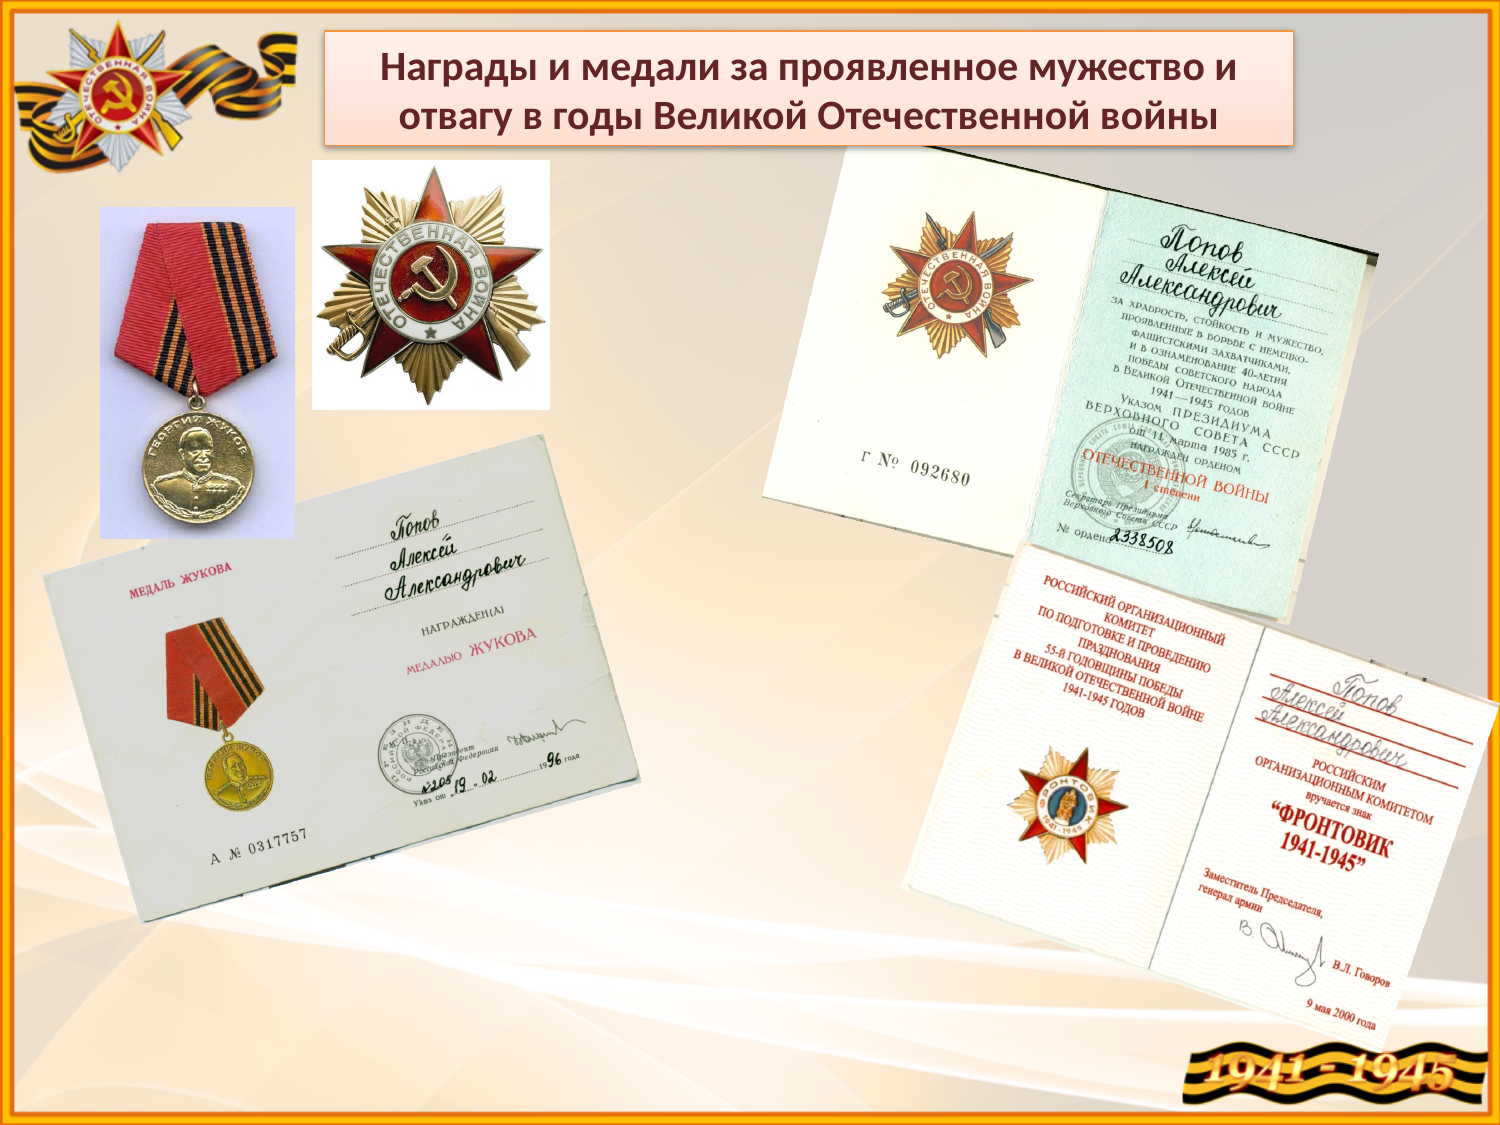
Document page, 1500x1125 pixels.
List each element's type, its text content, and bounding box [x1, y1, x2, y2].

text_box Награды и медали за проявленное мужество и отвагу в годы Великой Отечественной войны [324, 30, 1294, 146]
picture [0, 0, 1500, 1125]
